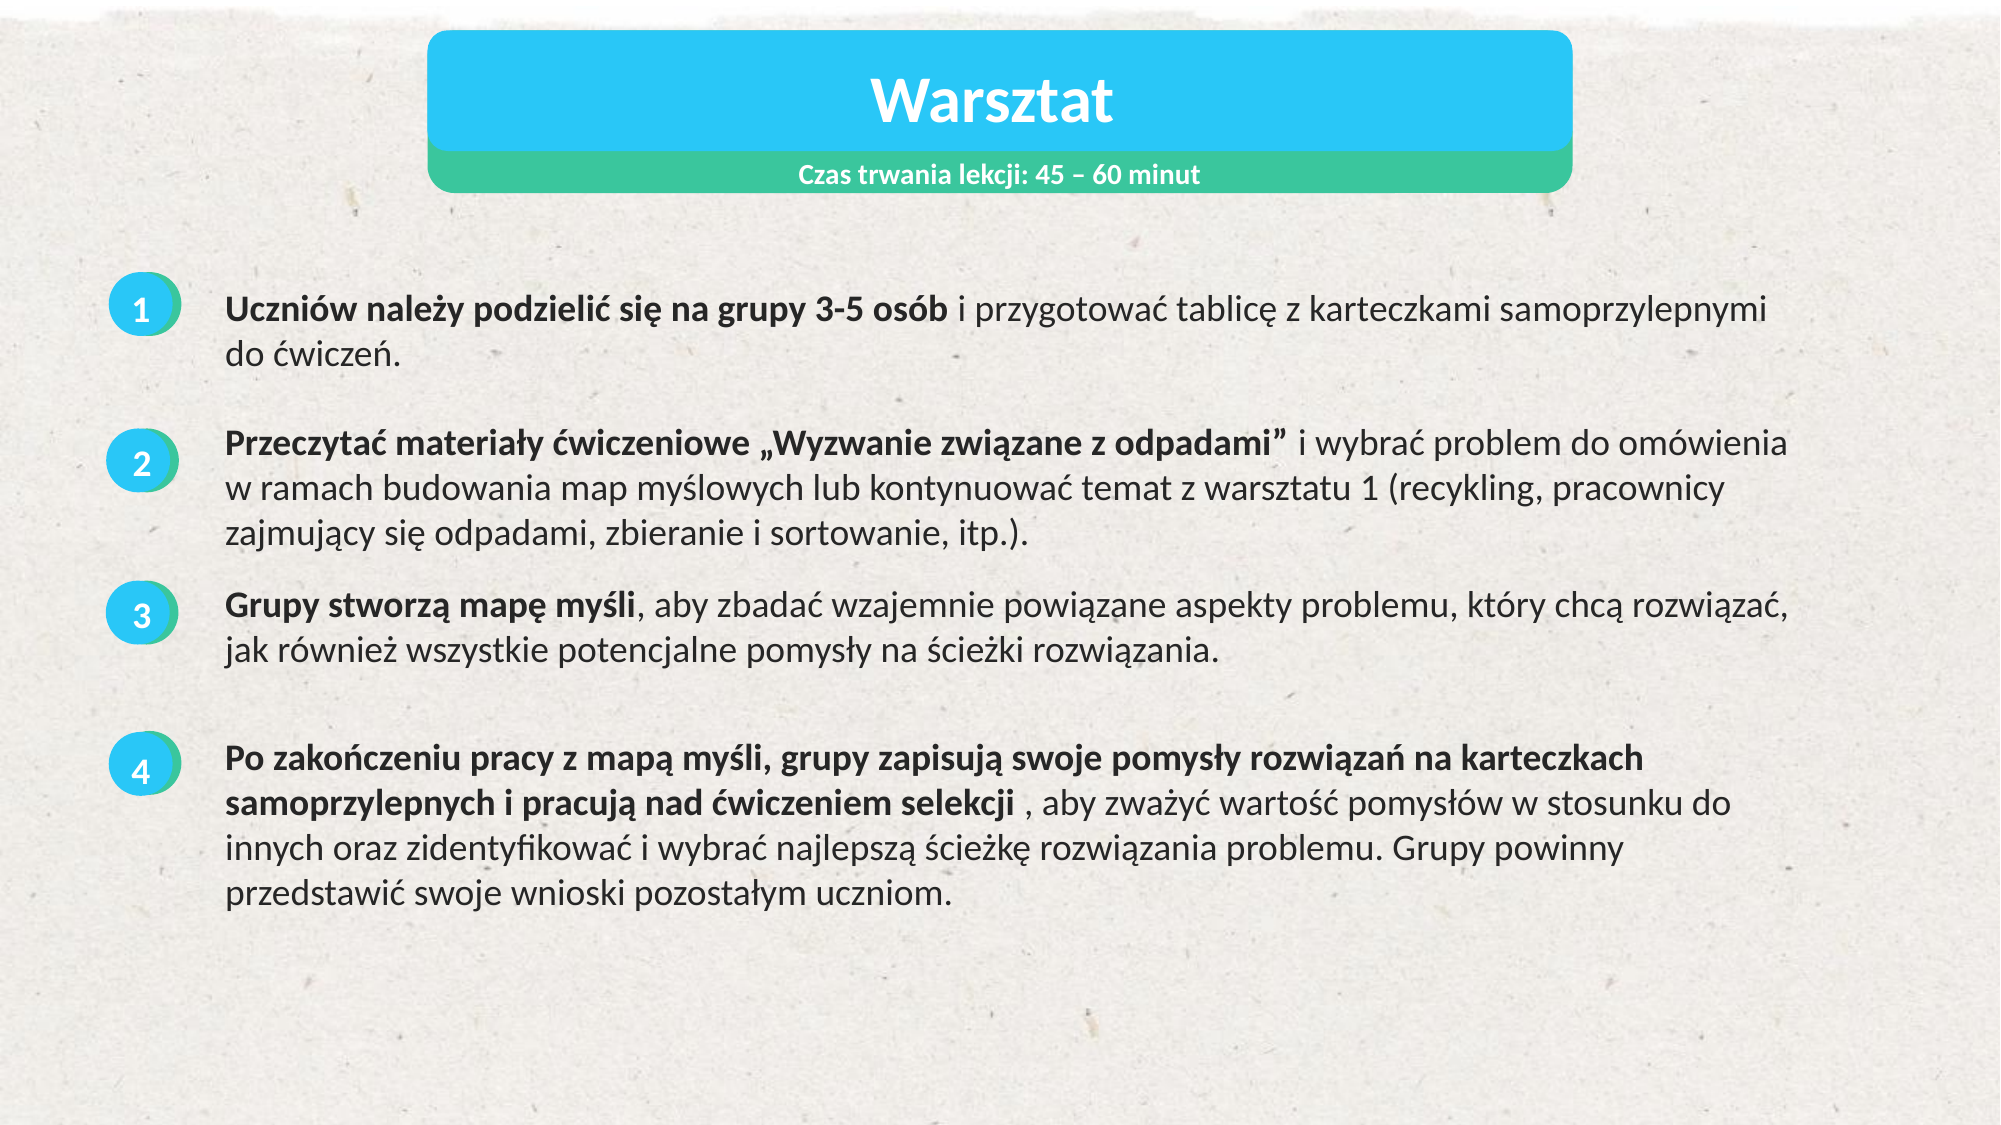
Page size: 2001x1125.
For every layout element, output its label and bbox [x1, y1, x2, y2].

text_box [106, 422, 179, 493]
picture [0, 6, 2000, 1125]
text_box [105, 574, 179, 645]
